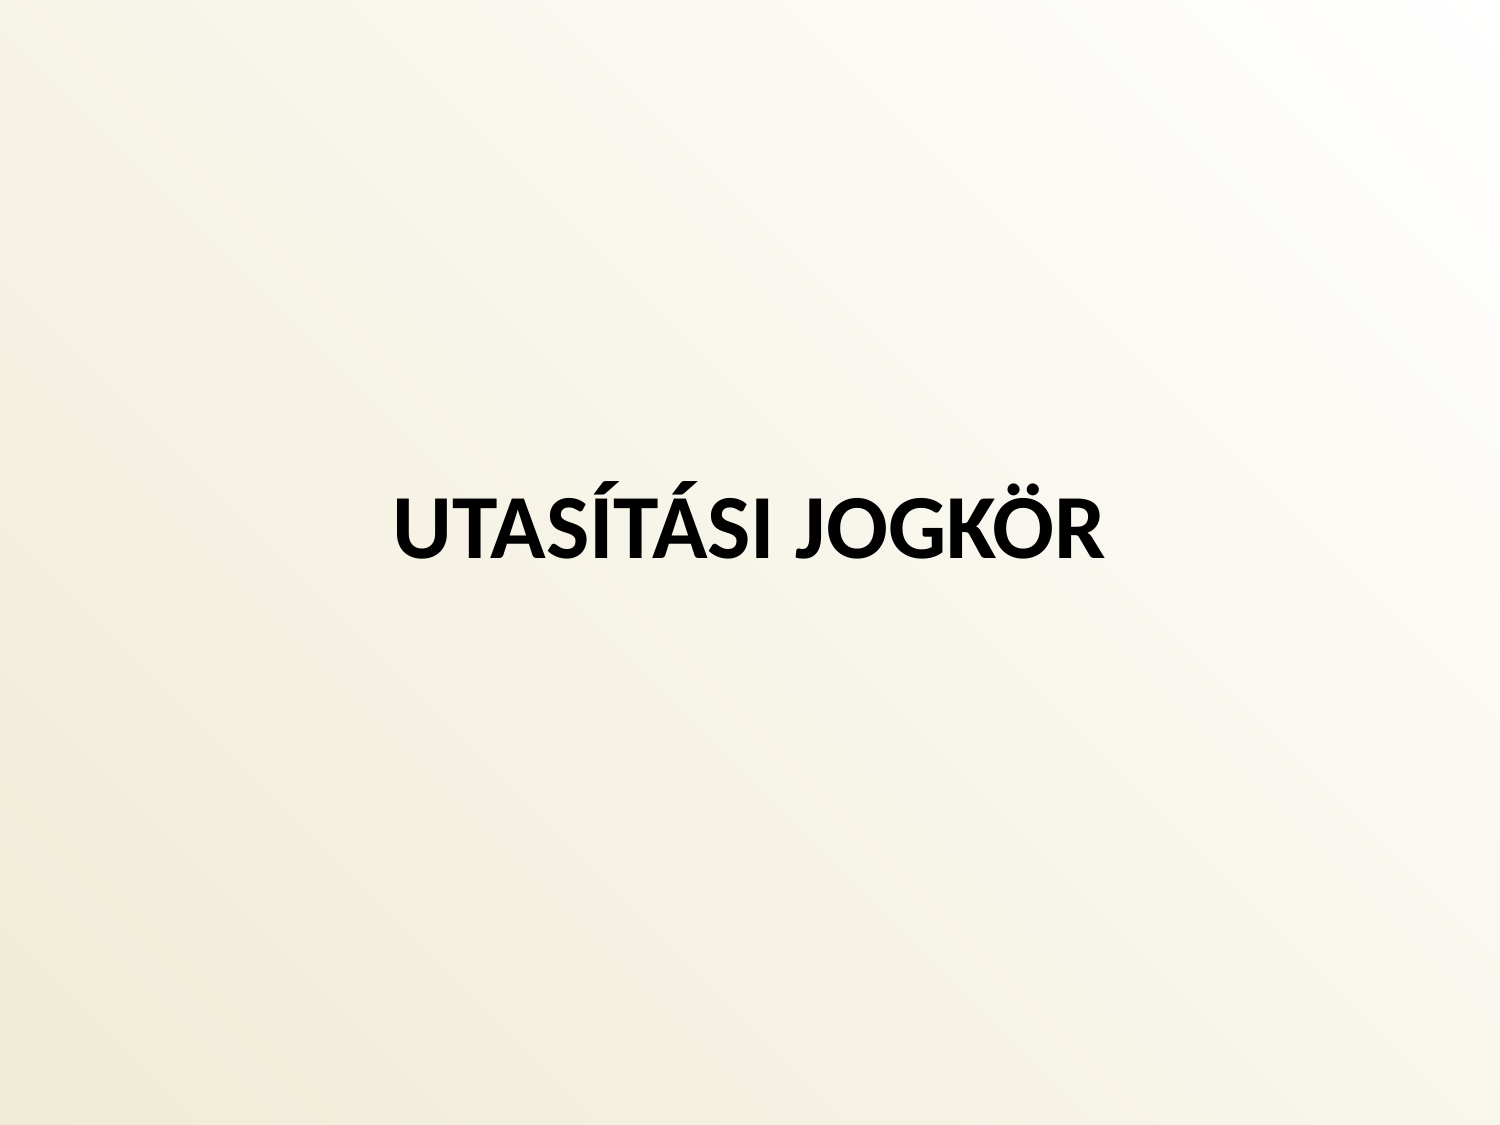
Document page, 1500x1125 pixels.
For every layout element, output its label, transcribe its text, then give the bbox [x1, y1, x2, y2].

title Utasítási jogkör [75, 45, 1425, 1000]
